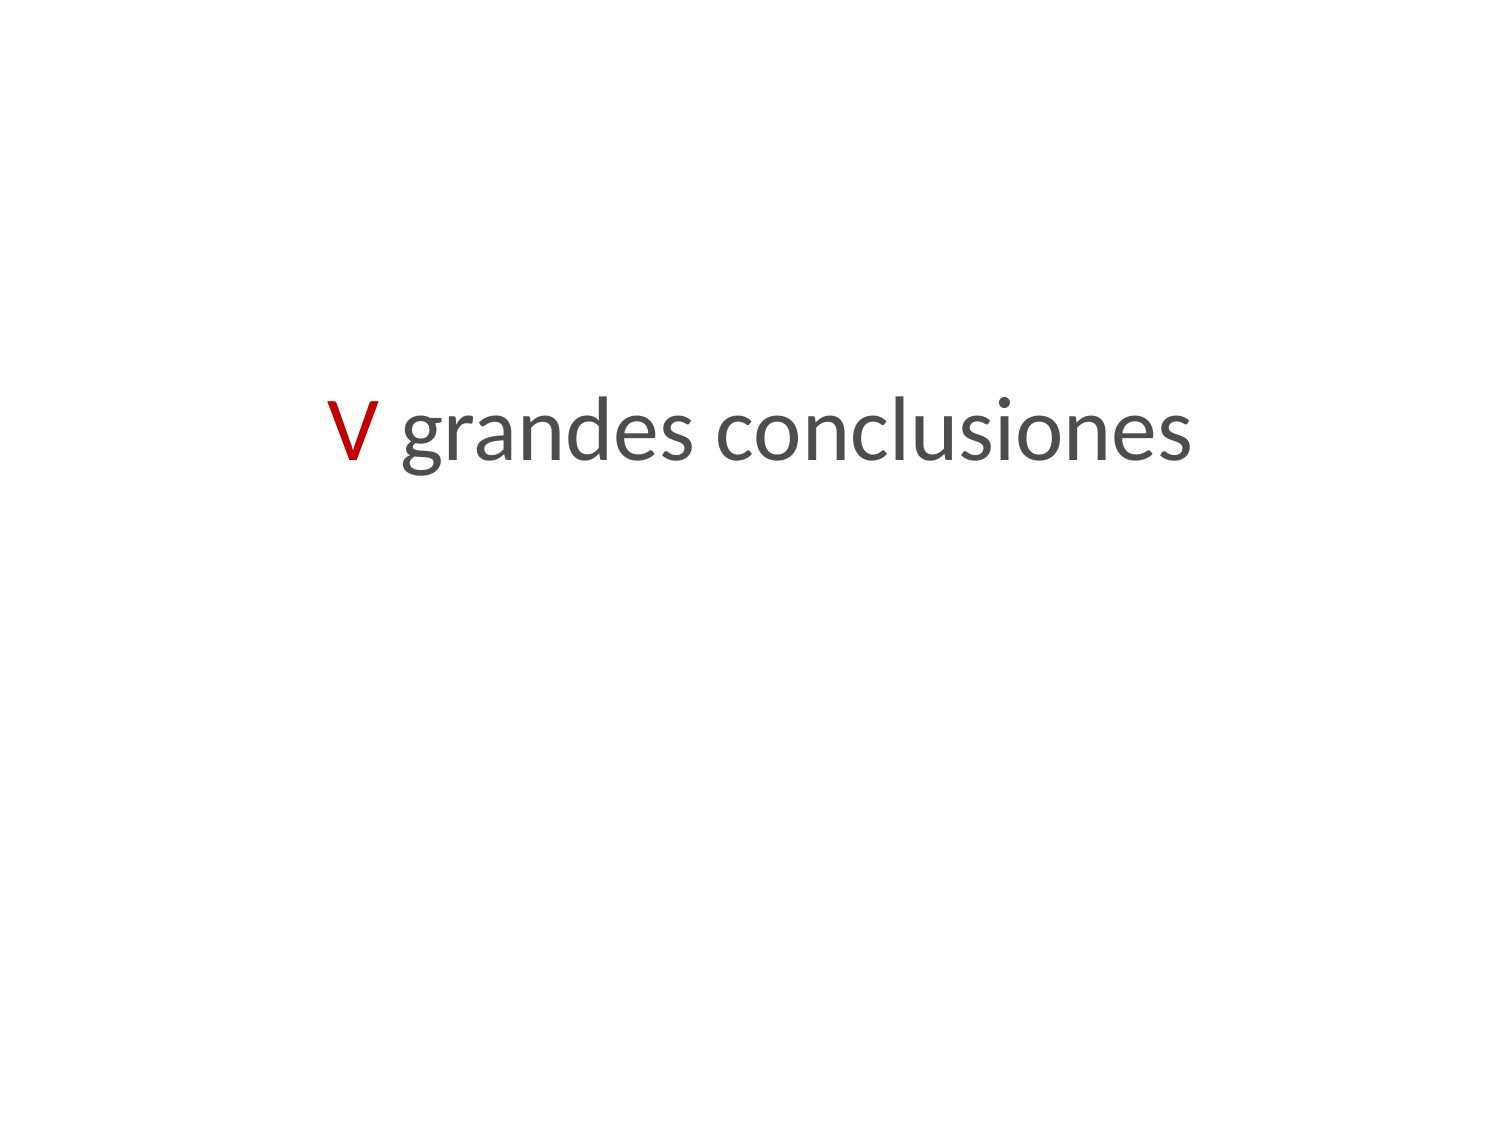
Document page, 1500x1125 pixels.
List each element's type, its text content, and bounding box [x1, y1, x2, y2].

text_box V grandes conclusiones [312, 361, 1247, 487]
